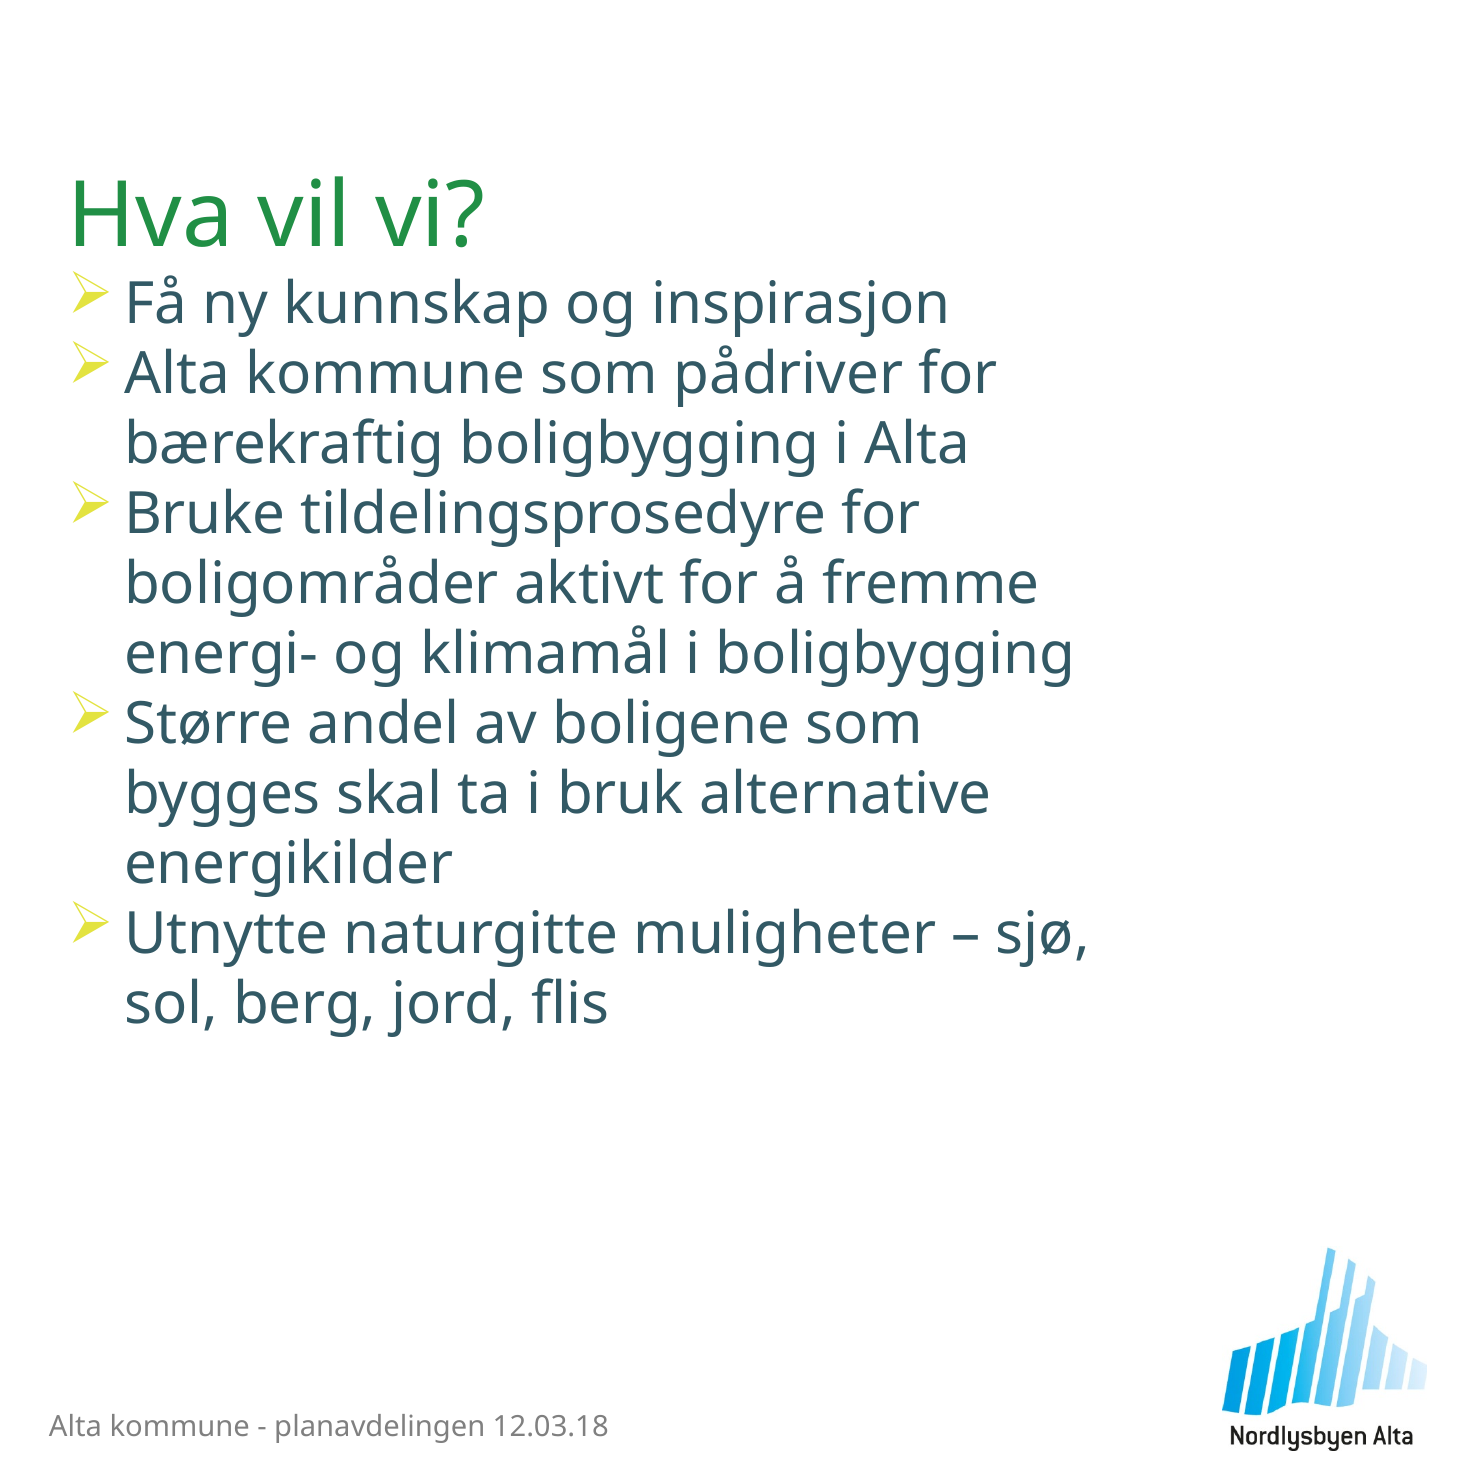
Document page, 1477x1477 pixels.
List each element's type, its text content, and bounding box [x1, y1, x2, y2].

text_box Hva vil vi? Få ny kunnskap og inspirasjon Alta kommune som pådriver for bærekraftig boligbygging i Alta Bruke tildelingsprosedyre for boligområder aktivt for å fremme energi- og klimamål i boligbygging Større andel av boligene som bygges skal ta i bruk alternative energikilder Utnytte naturgitte muligheter – sjø, sol, berg, jord, flis [53, 147, 1140, 1093]
picture [1222, 1245, 1427, 1451]
text_box Alta kommune - planavdelingen 12.03.18 [34, 1399, 838, 1450]
